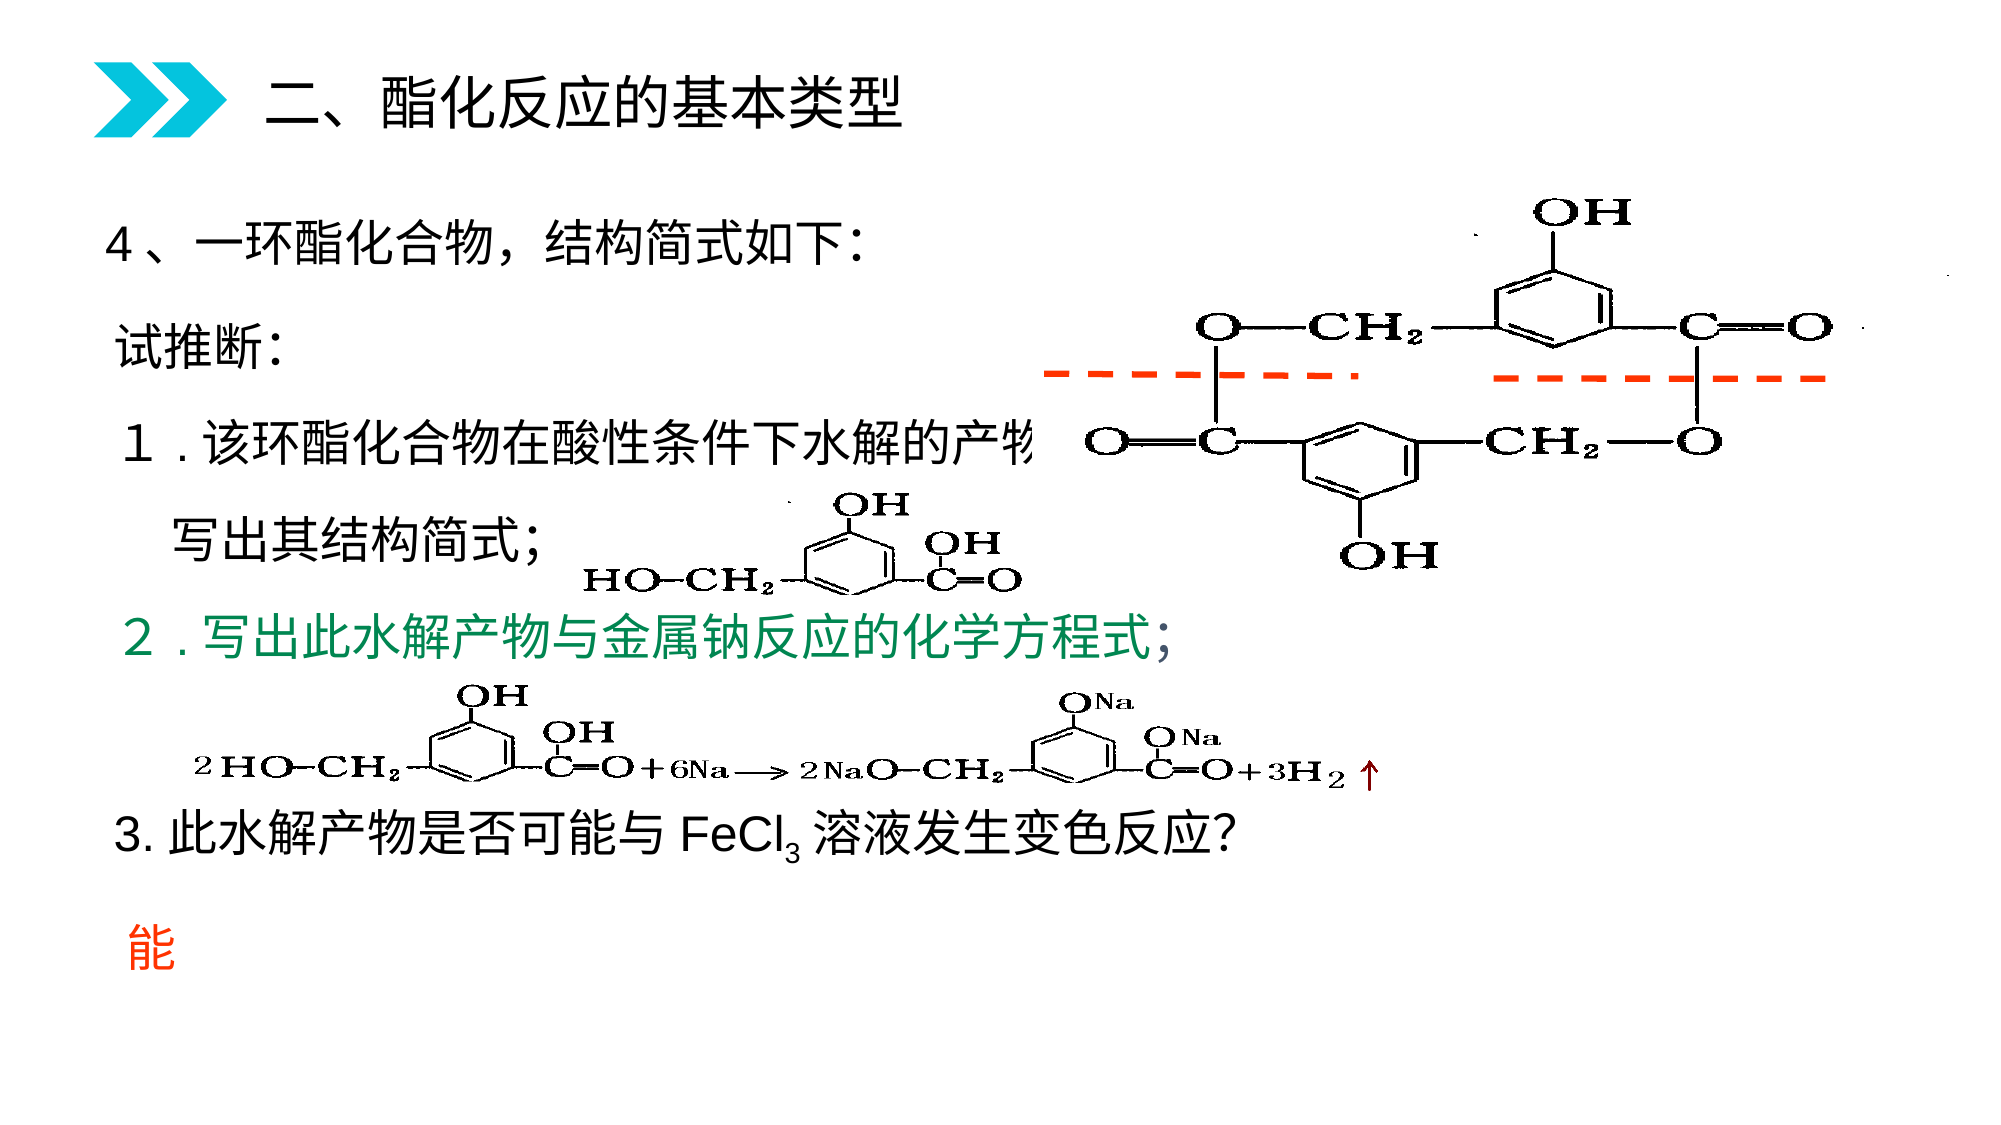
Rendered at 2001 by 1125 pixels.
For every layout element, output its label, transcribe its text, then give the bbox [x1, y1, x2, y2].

text_box 二、酯化反应的基本类型 [248, 66, 1088, 137]
picture [1032, 179, 1955, 595]
text_box 能 [111, 909, 271, 984]
picture [578, 487, 1027, 595]
picture [191, 680, 1383, 794]
text_box 4、一环酯化合物，结构简式如下： [90, 203, 1032, 279]
text_box 试推断： １.该环酯化合物在酸性条件下水解的产物是什么？ 写出其结构简式； ２.写出此水解产物与金属钠反应的化学方程式； 3.此水解产物是否可能与FeCl3溶液发生变色反应？ [98, 295, 1966, 877]
